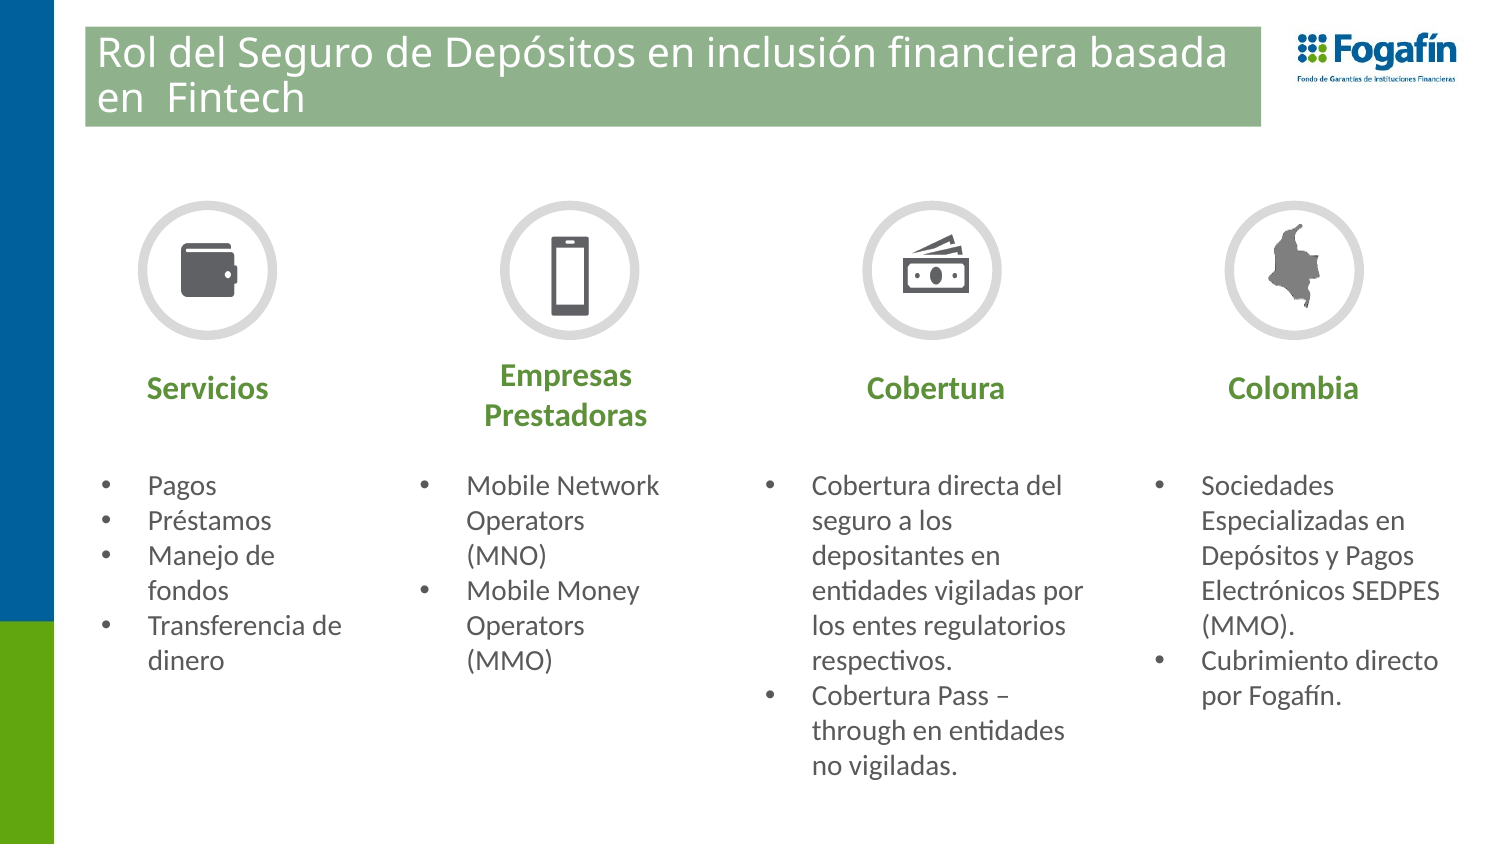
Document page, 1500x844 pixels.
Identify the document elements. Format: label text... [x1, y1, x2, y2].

text_box Pagos Préstamos Manejo de fondos Transferencia de dinero [86, 459, 367, 684]
text_box Cobertura [821, 358, 1052, 414]
text_box Rol del Seguro de Depósitos en inclusión financiera basada en Fintech [85, 26, 1262, 127]
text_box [1229, 205, 1360, 336]
text_box Cobertura directa del seguro a los depositantes en entidades vigiladas por los entes regulatorios respectivos. Cobertura Pass – through en entidades no vigiladas. [750, 459, 1105, 789]
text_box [142, 205, 273, 336]
text_box Empresas Prestadoras [450, 345, 682, 441]
text_box Mobile Network Operators (MNO) Mobile Money Operators (MMO) [404, 459, 682, 684]
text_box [504, 205, 635, 336]
picture [0, 0, 1500, 844]
text_box Sociedades Especializadas en Depósitos y Pagos Electrónicos SEDPES (MMO). Cubrimiento directo por Fogafín. [1139, 459, 1459, 719]
text_box Servicios [92, 358, 324, 414]
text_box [867, 205, 998, 336]
text_box Colombia [1178, 358, 1410, 414]
